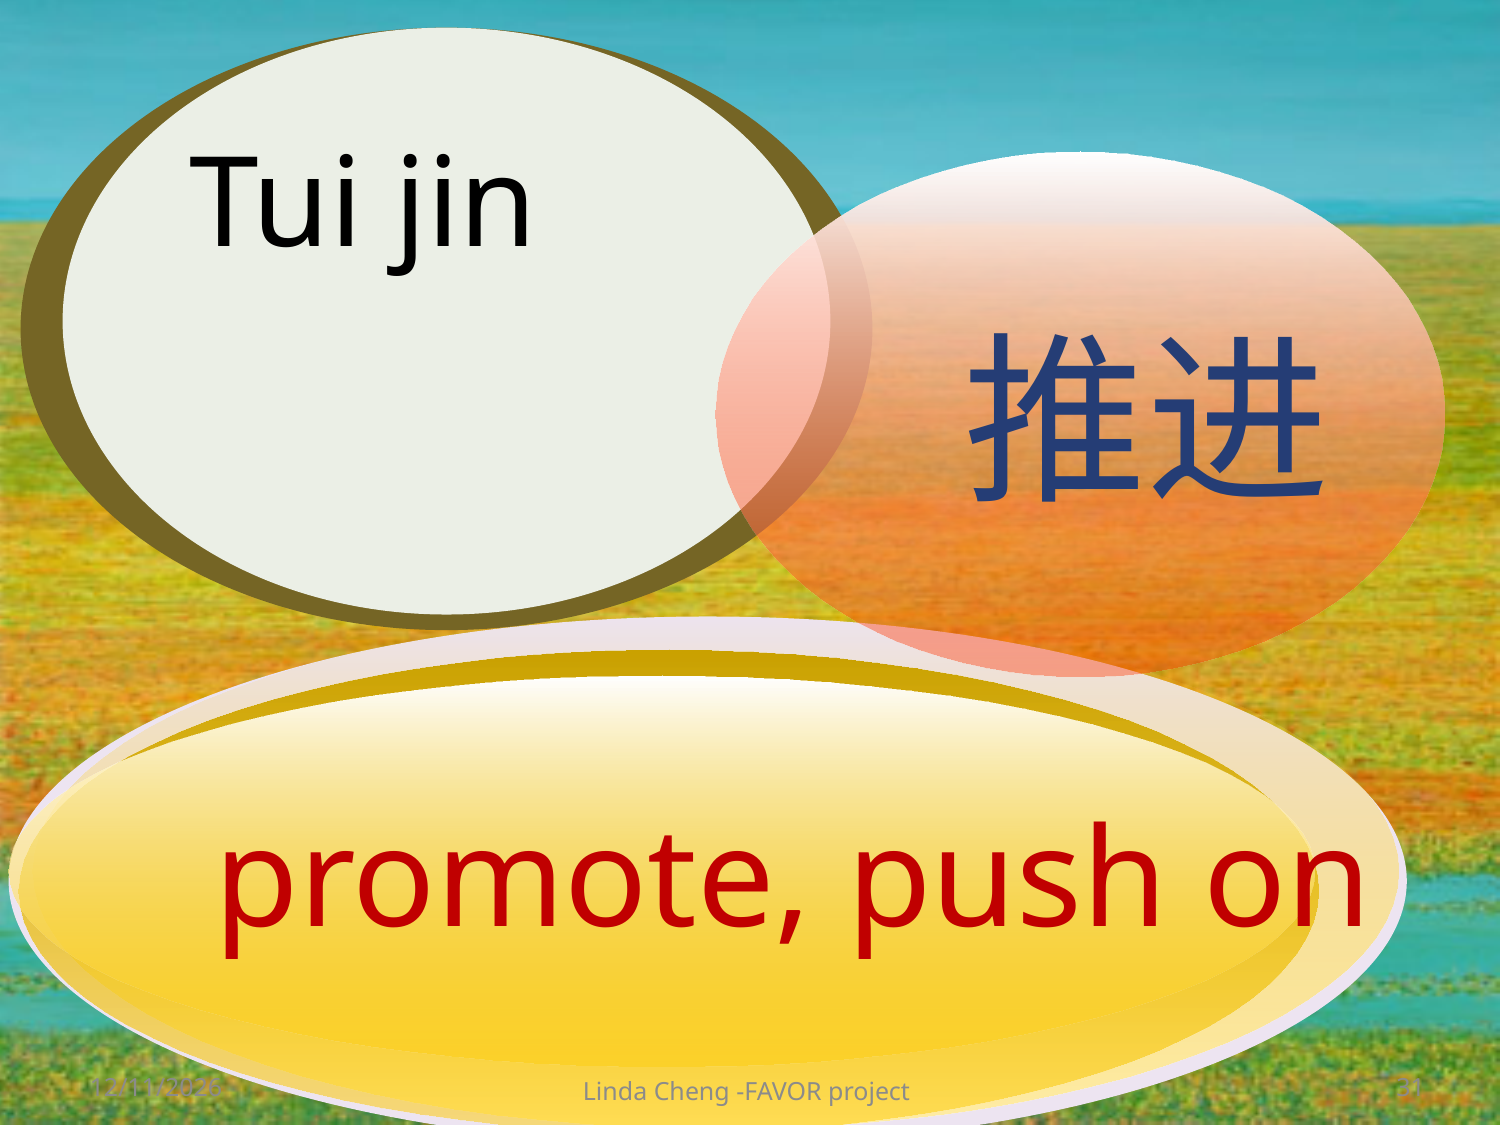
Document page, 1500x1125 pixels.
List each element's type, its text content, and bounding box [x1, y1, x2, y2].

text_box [8, 613, 1408, 1125]
picture [0, 0, 1500, 1125]
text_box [20, 27, 873, 613]
text_box 推进 [916, 151, 1445, 613]
